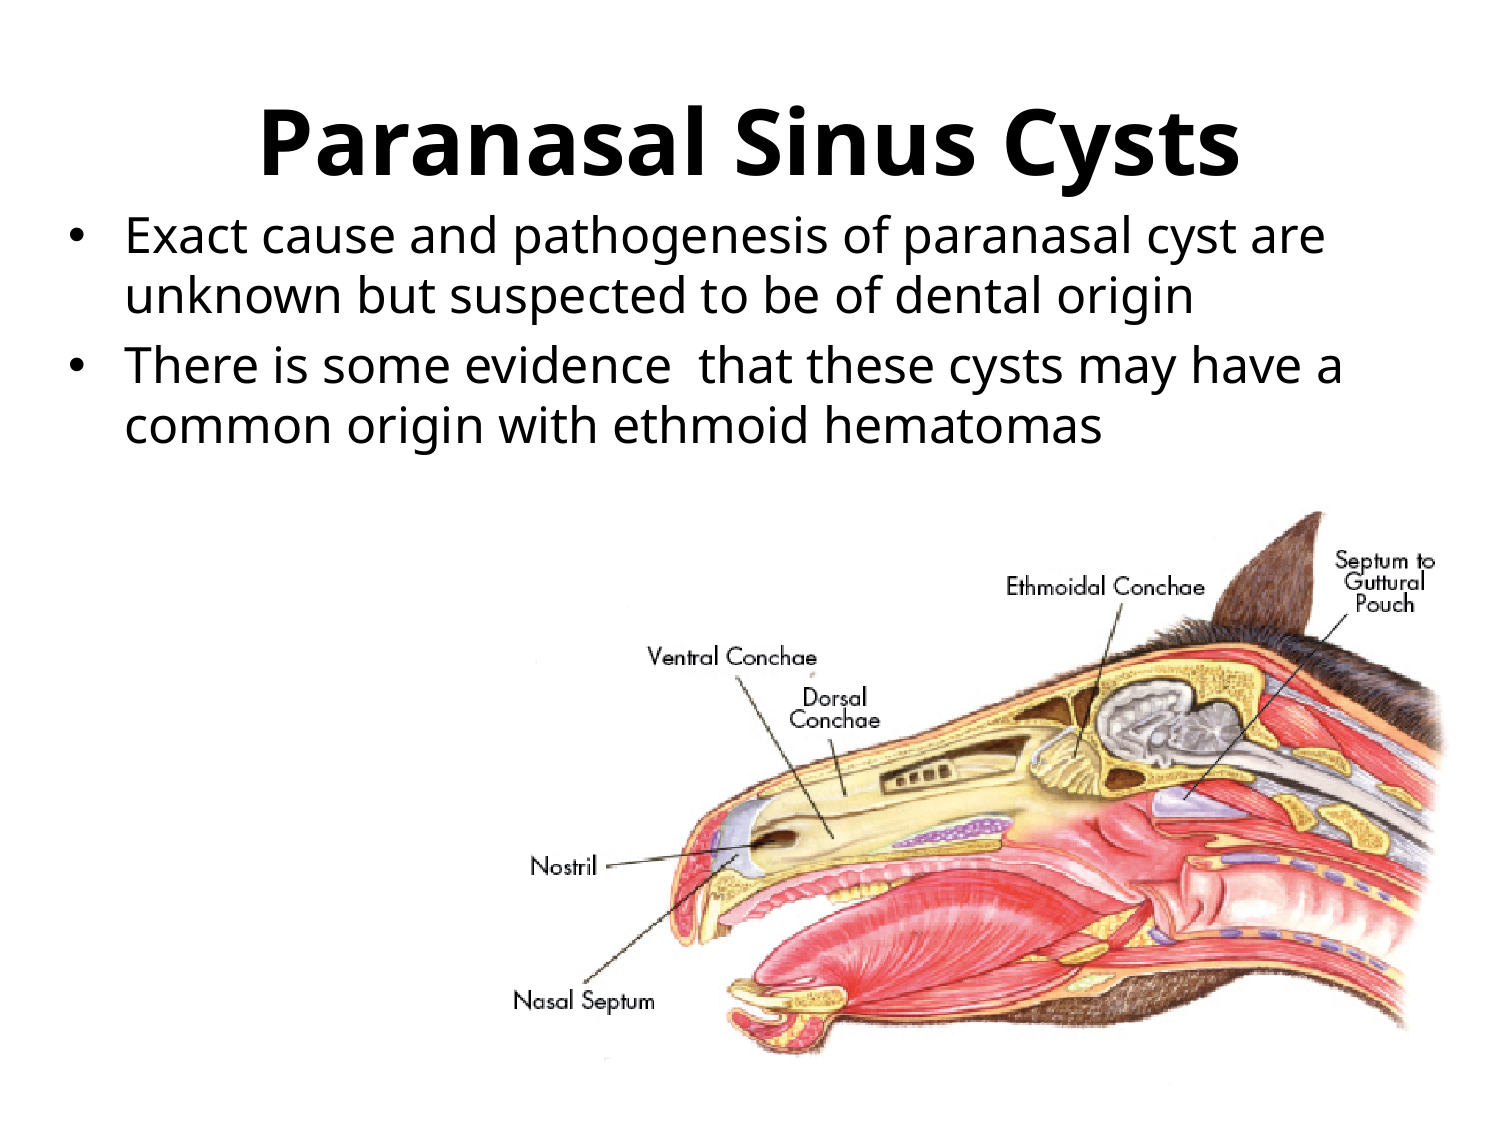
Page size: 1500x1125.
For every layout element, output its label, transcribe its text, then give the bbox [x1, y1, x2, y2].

title Paranasal Sinus Cysts [75, 45, 1425, 196]
list Exact cause and pathogenesis of paranasal cyst are unknown but suspected to be of dental origin There is some evidence that these cysts may have a common origin with ethmoid hematomas [53, 196, 1447, 1071]
picture [492, 479, 1451, 1091]
